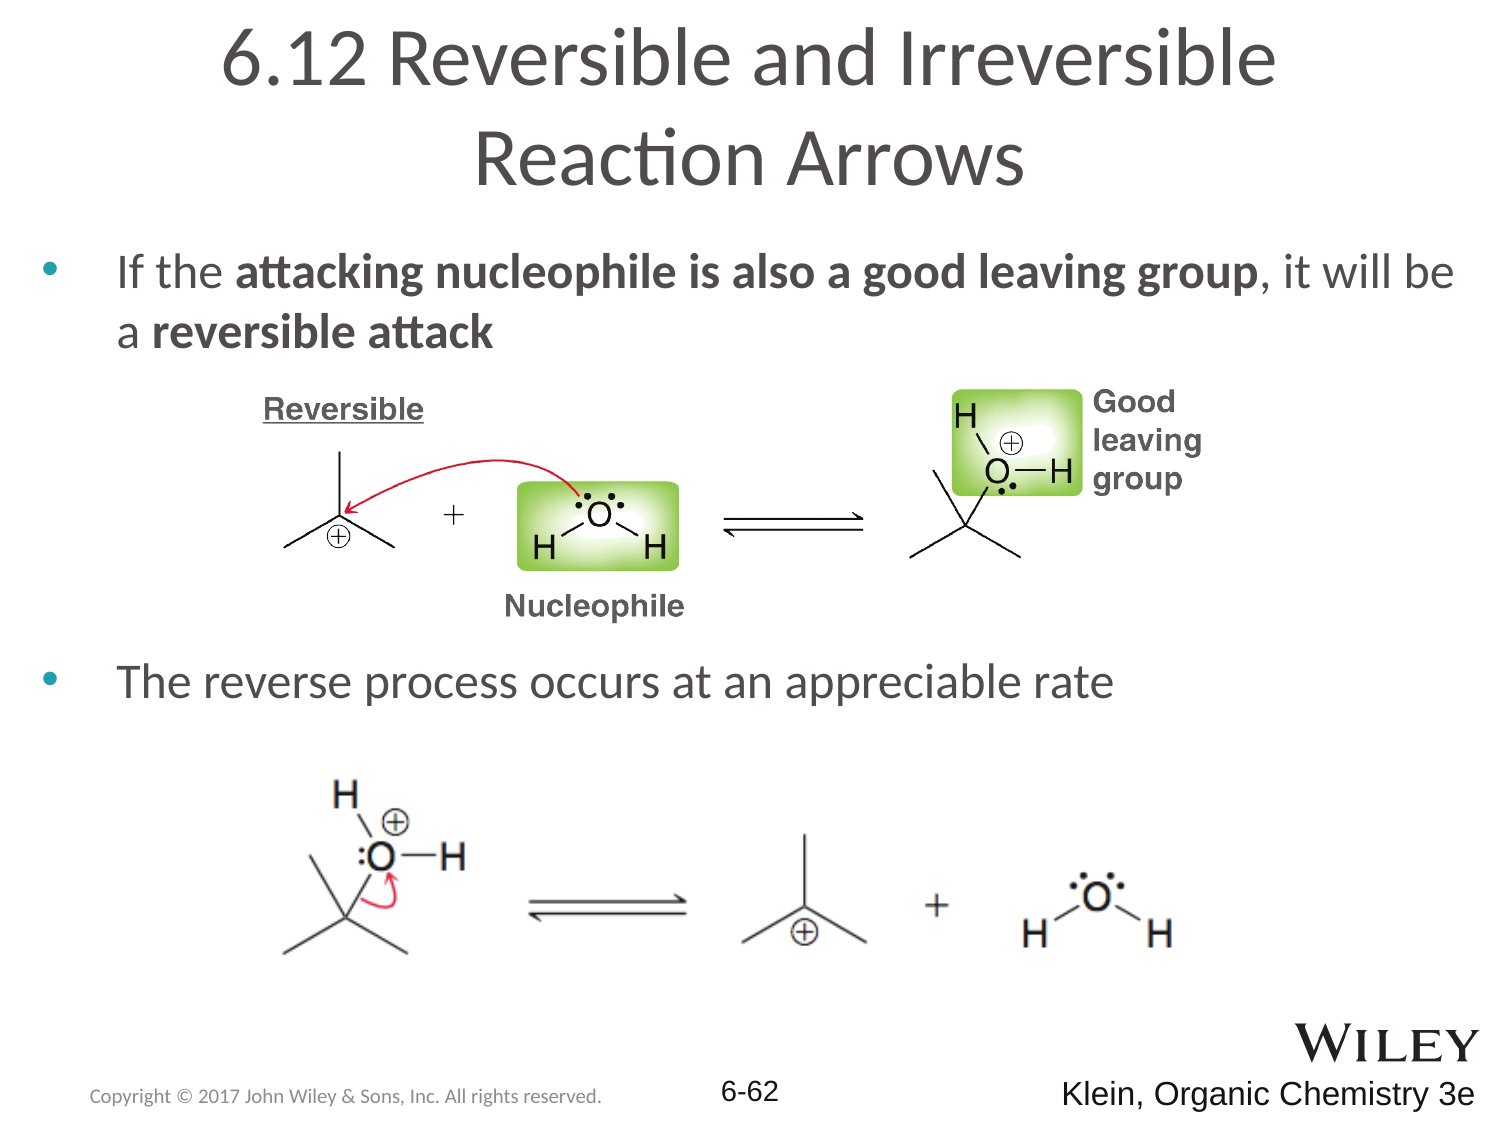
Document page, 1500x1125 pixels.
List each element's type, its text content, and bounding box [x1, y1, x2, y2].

picture [250, 763, 1179, 968]
slide_number Copyright © 2017 John Wiley & Sons, Inc. All rights reserved. [75, 1065, 575, 1125]
footer Klein, Organic Chemistry 3e [1025, 1065, 1500, 1125]
picture [250, 378, 1209, 636]
list If the attacking nucleophile is also a good leaving group, it will be a reversible attack The reverse process occurs at an appreciable rate [16, 230, 1481, 734]
picture [1292, 1021, 1480, 1065]
slide_number 6-62 [575, 1065, 925, 1125]
title 6.12 Reversible and Irreversible Reaction Arrows [74, 34, 1426, 171]
